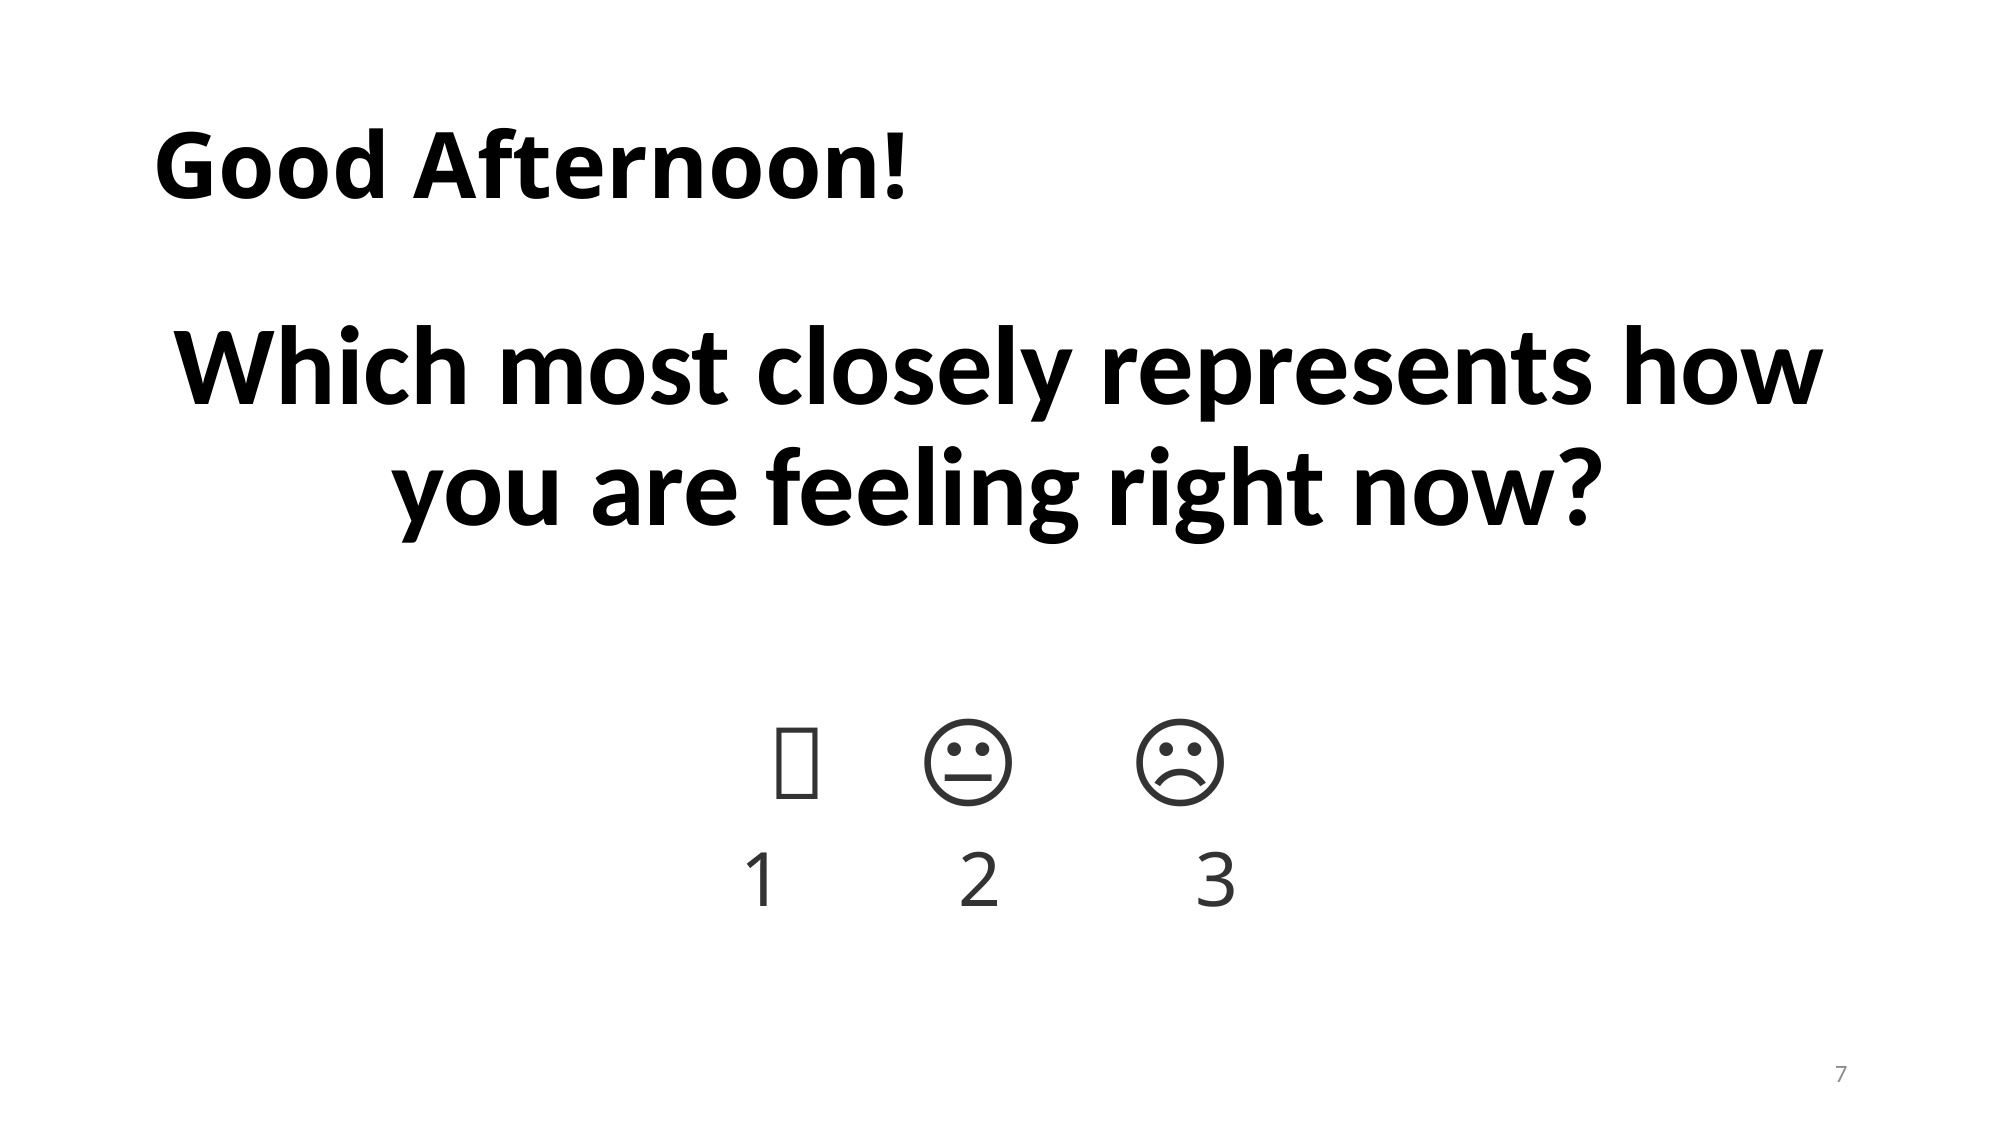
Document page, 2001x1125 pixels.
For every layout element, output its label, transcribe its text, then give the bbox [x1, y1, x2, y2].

title Good Afternoon! [137, 59, 1863, 278]
slide_number 7 [1412, 1042, 1863, 1103]
list Which most closely represents how you are feeling right now? 🙂 😐 ☹️ 1 2 3 [137, 299, 1863, 1014]
